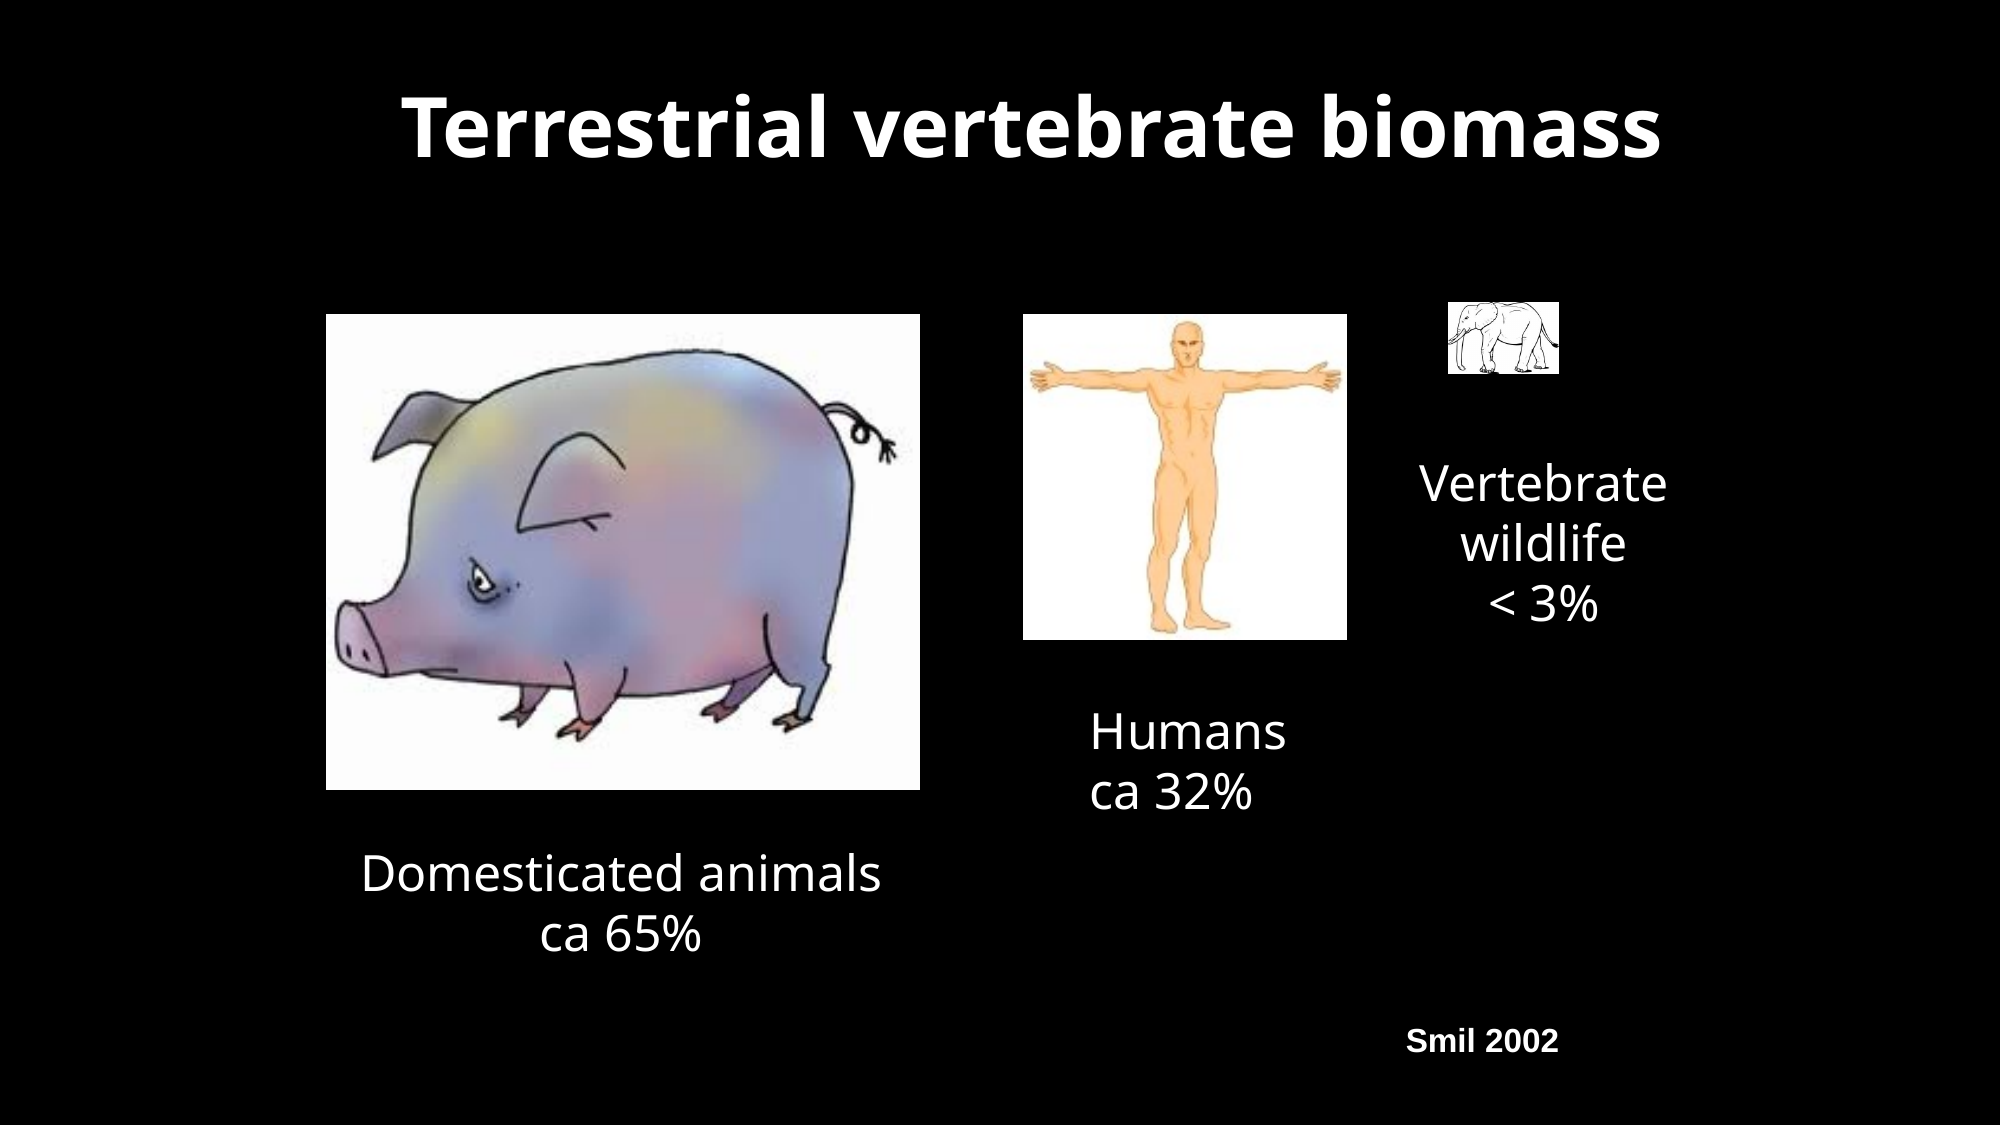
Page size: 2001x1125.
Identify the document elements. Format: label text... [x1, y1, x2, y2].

picture [1023, 314, 1348, 640]
text_box Terrestrial vertebrate biomass [385, 66, 1702, 182]
text_box Smil 2002 [1391, 1011, 1575, 1066]
picture [1448, 302, 1559, 375]
picture [326, 314, 921, 790]
text_box Vertebrate wildlife < 3% [1404, 444, 1684, 640]
text_box Humans ca 32% [1075, 692, 1303, 828]
text_box Domesticated animals ca 65% [345, 834, 898, 969]
